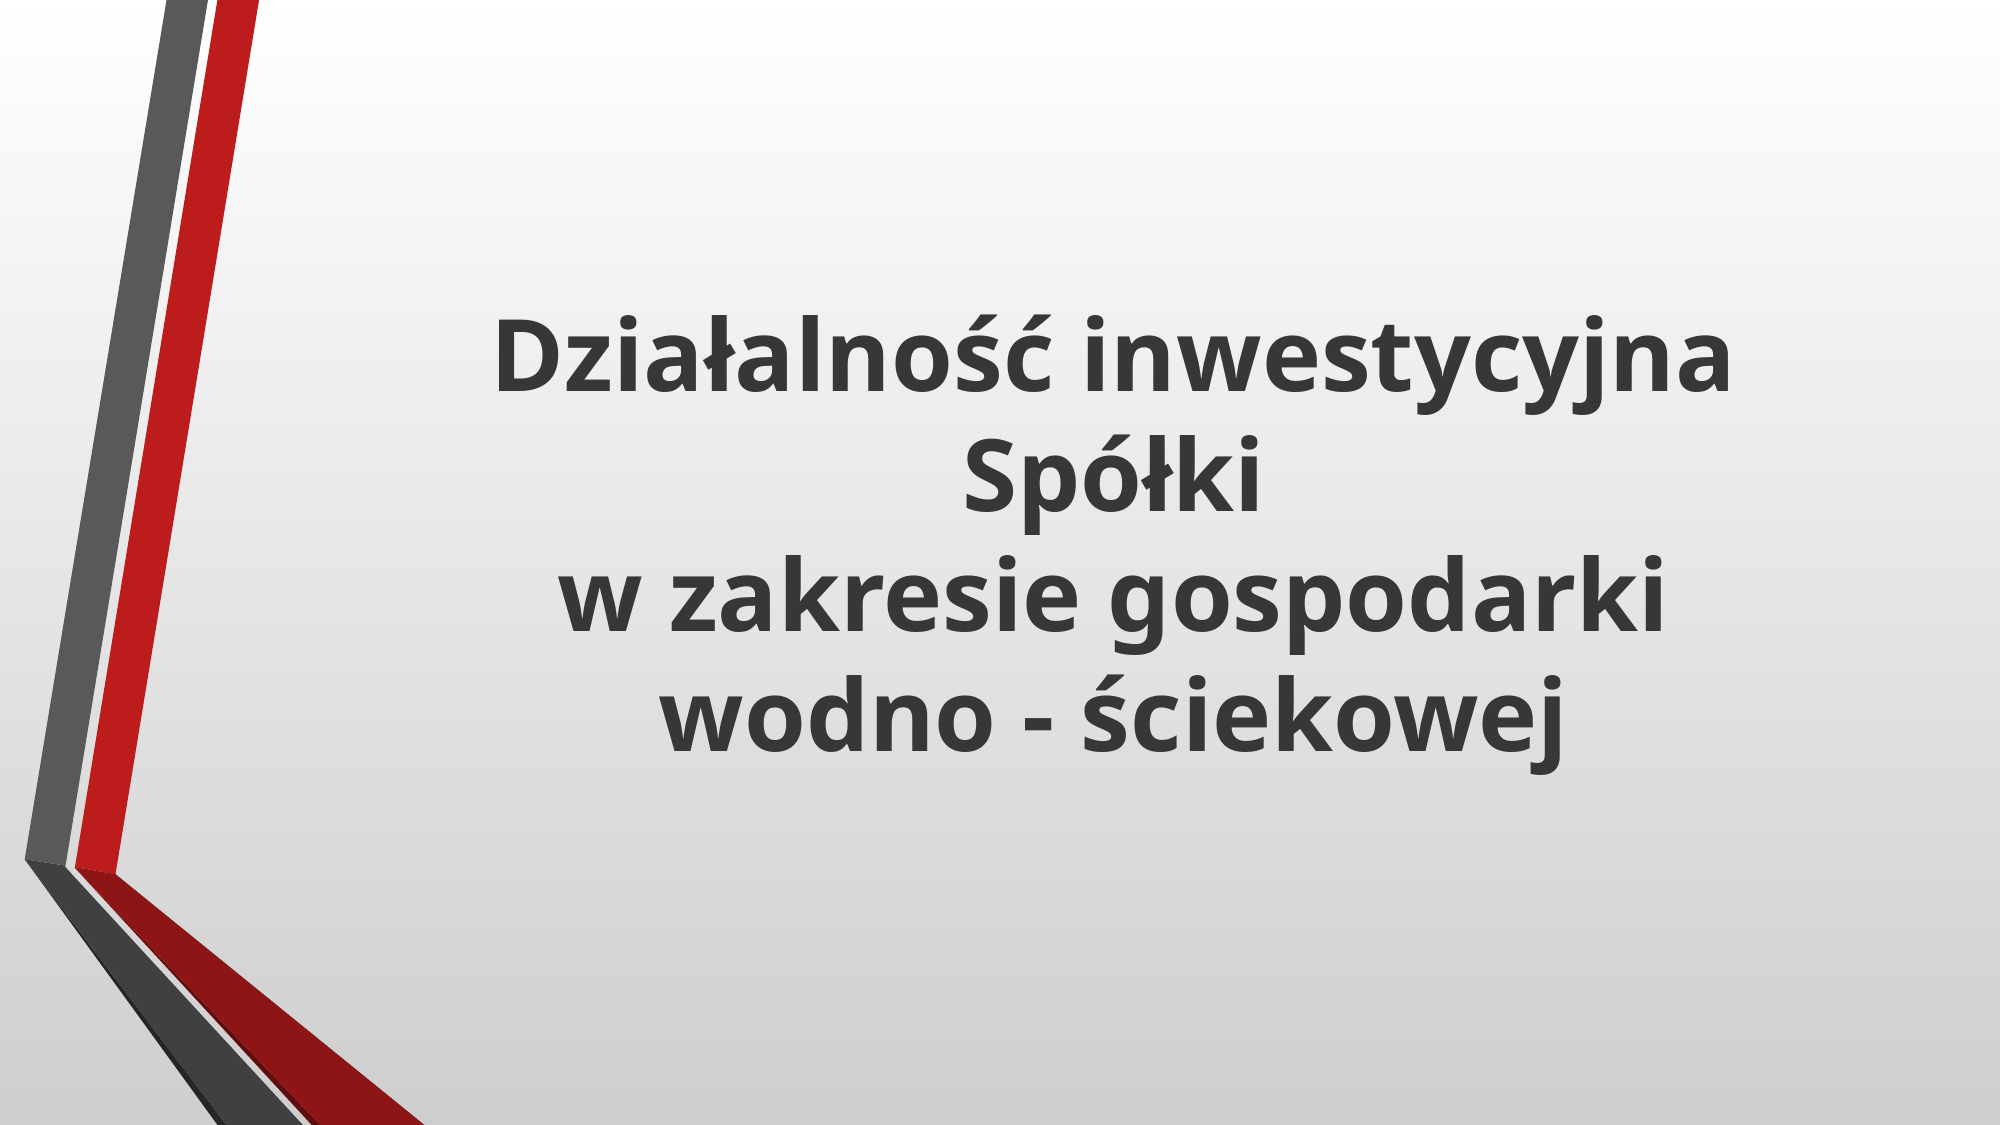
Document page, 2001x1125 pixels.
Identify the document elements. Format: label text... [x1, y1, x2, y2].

title Działalność inwestycyjna Spółki w zakresie gospodarki wodno - ściekowej [377, 264, 1851, 800]
